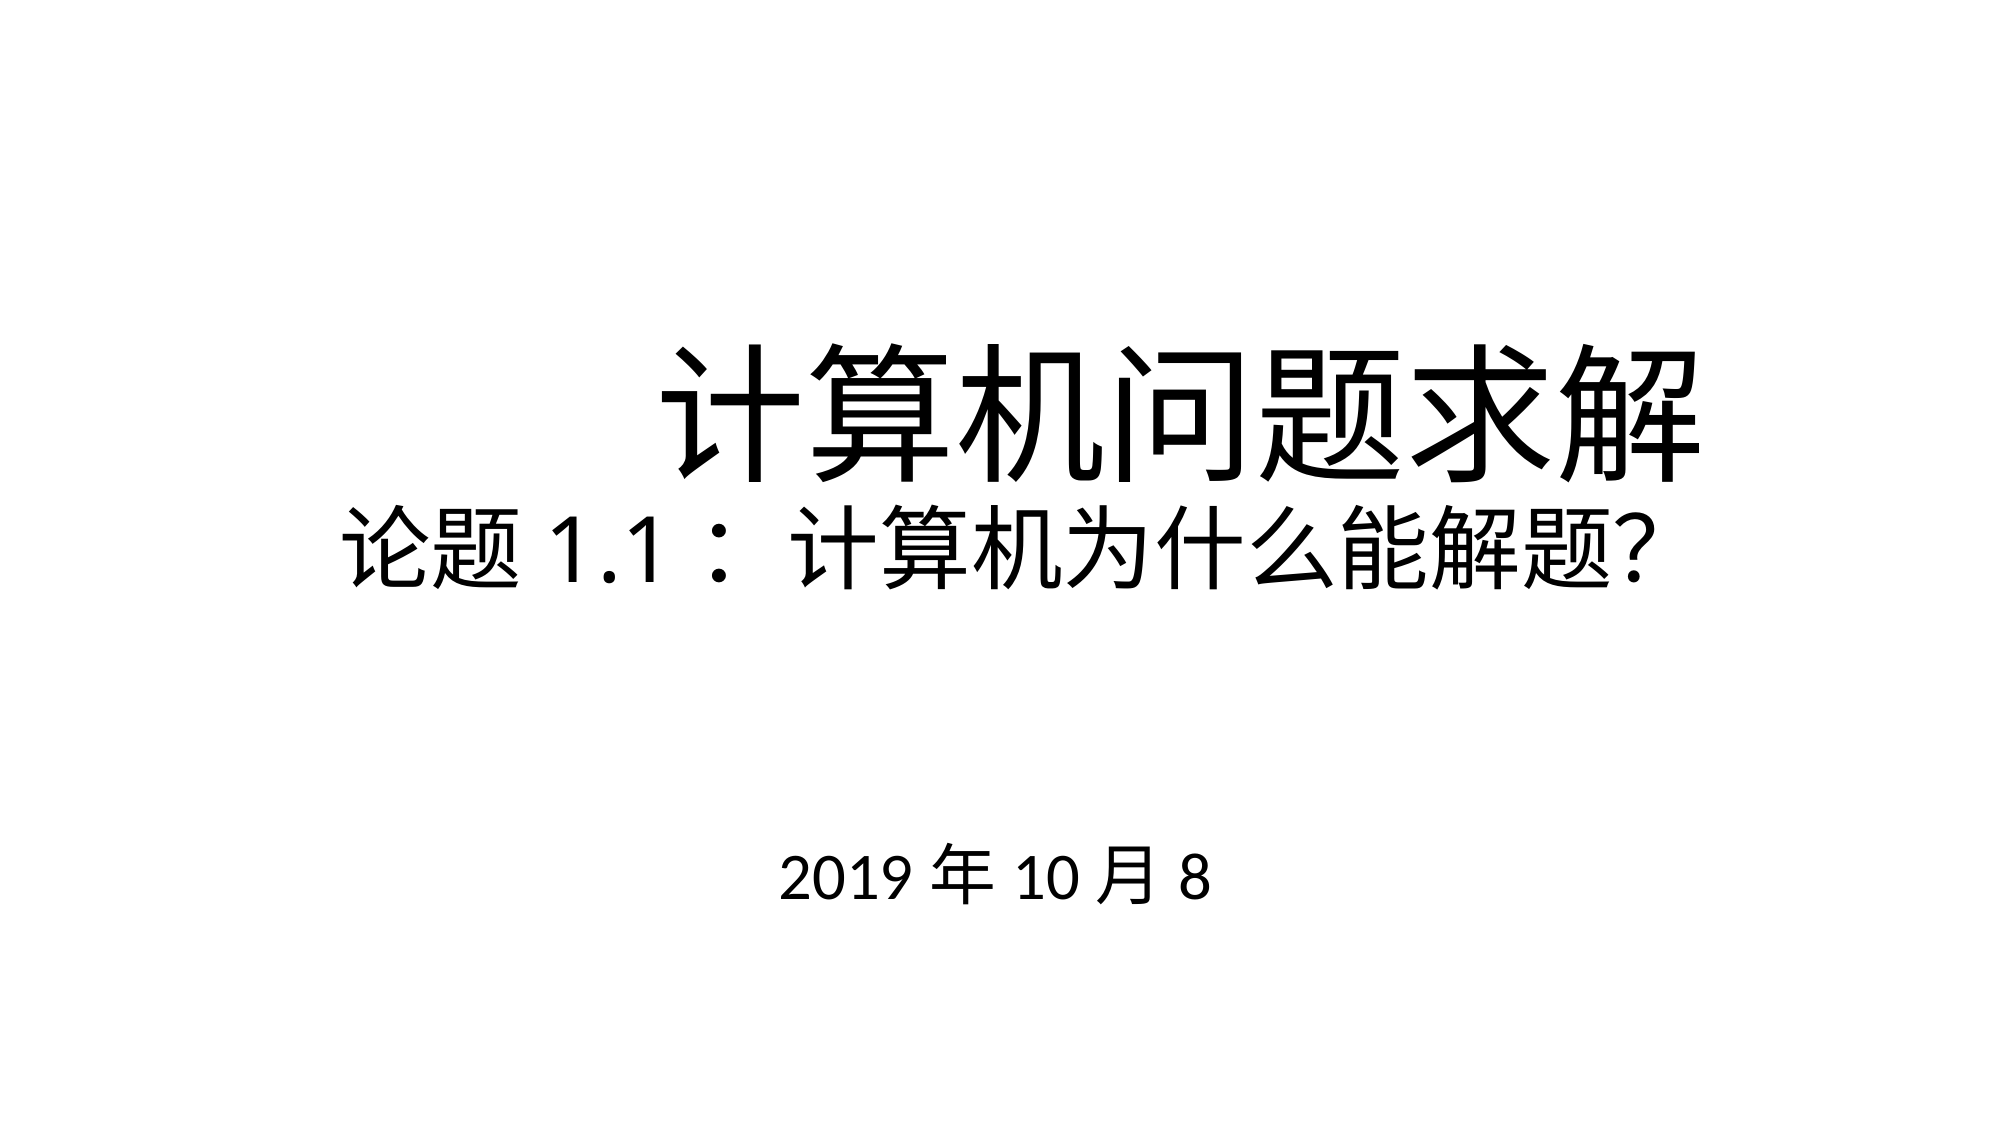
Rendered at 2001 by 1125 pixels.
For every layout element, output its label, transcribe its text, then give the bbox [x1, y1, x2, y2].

title 计算机问题求解 论题1.1：计算机为什么能解题？ [220, 255, 1721, 610]
subtitle 2019年10月8 [432, 834, 1558, 929]
